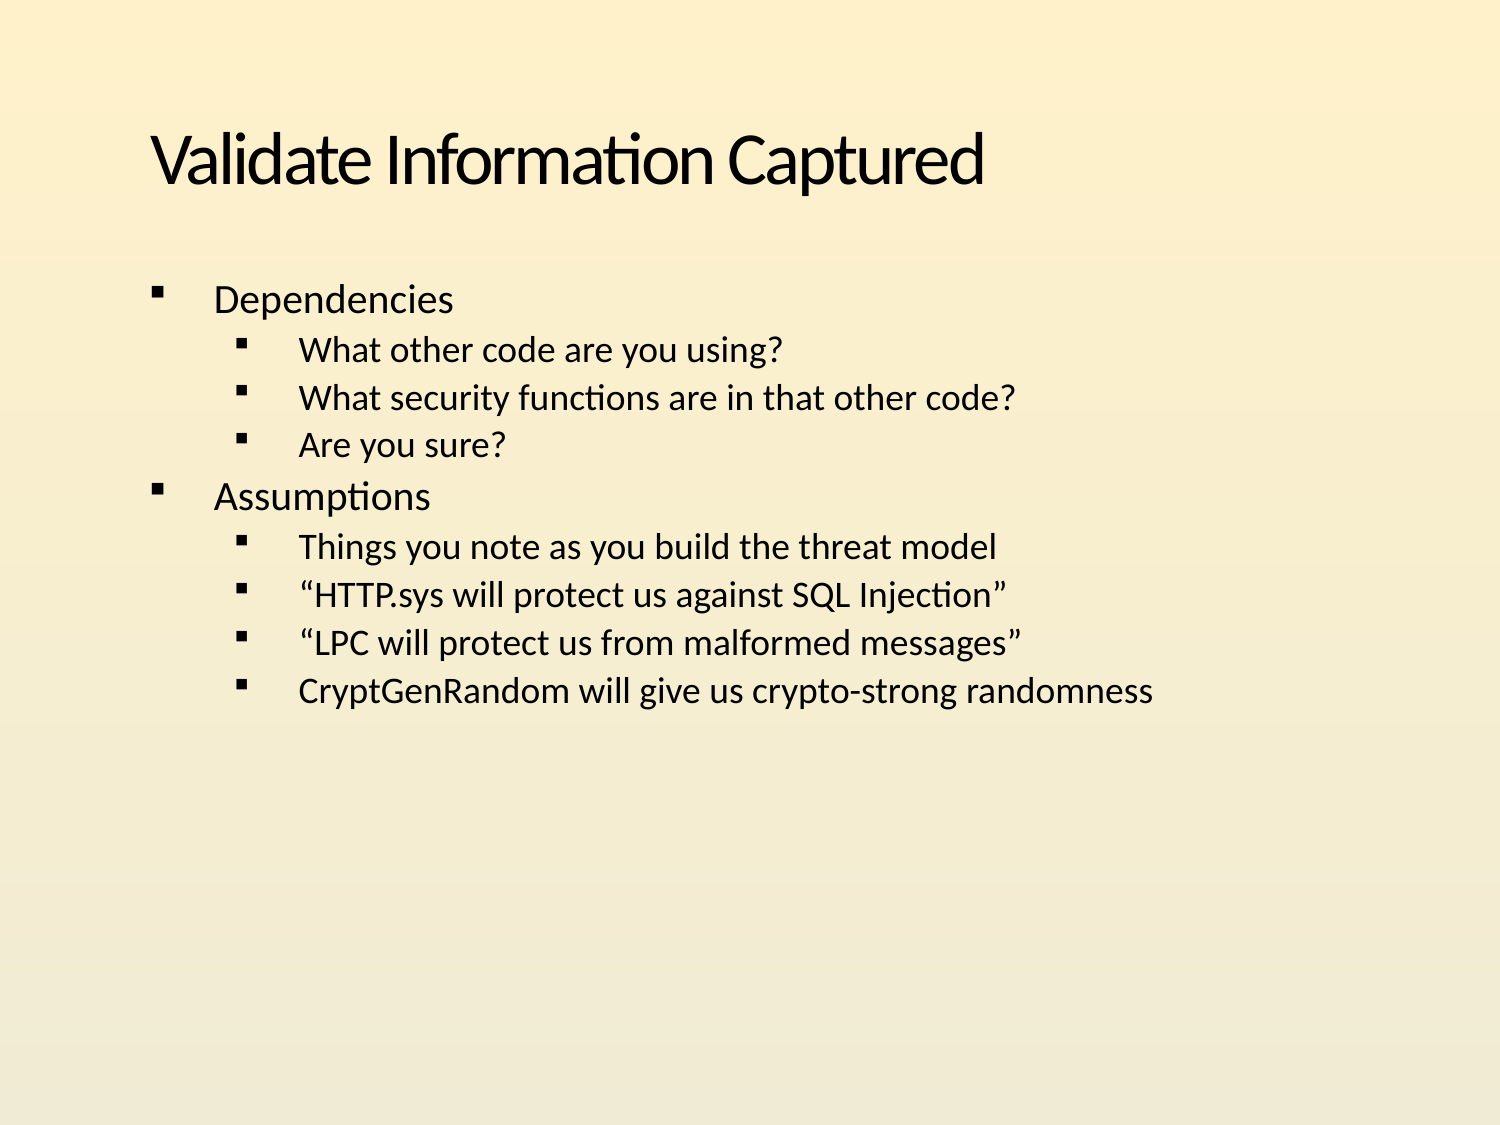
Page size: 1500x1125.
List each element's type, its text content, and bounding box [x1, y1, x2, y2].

title Validate Information Captured [150, 120, 1371, 202]
list Dependencies What other code are you using? What security functions are in that other code? Are you sure? Assumptions Things you note as you build the threat model “HTTP.sys will protect us against SQL Injection” “LPC will protect us from malformed messages” CryptGenRandom will give us crypto-strong randomness [148, 277, 1367, 506]
